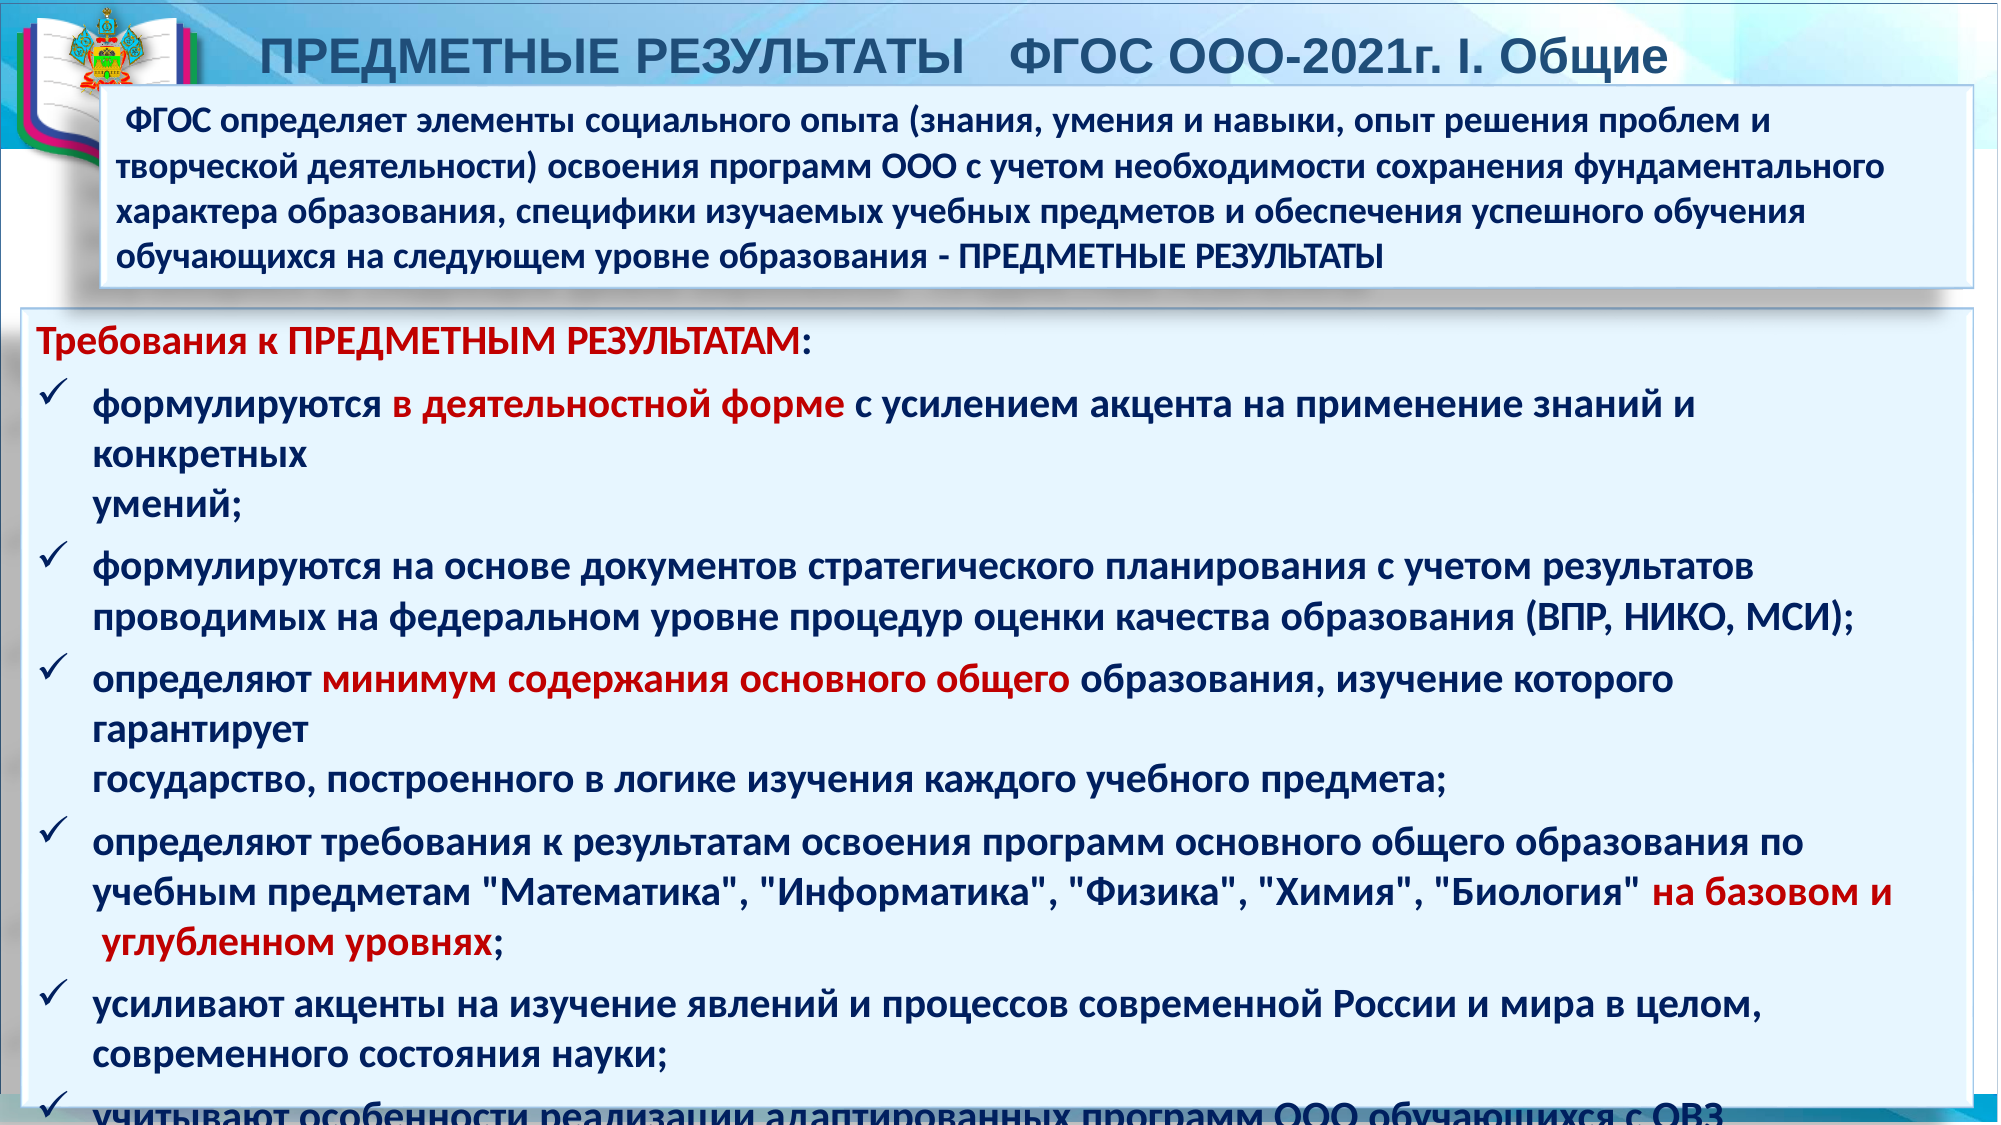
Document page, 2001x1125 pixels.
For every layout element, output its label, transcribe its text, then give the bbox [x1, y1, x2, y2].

picture [0, 0, 1997, 149]
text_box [0, 83, 1975, 1125]
title ПРЕДМЕТНЫЕ РЕЗУЛЬТАТЫ ФГОС ООО-2021г. I. Общие положения. п.9 [257, 21, 1824, 81]
